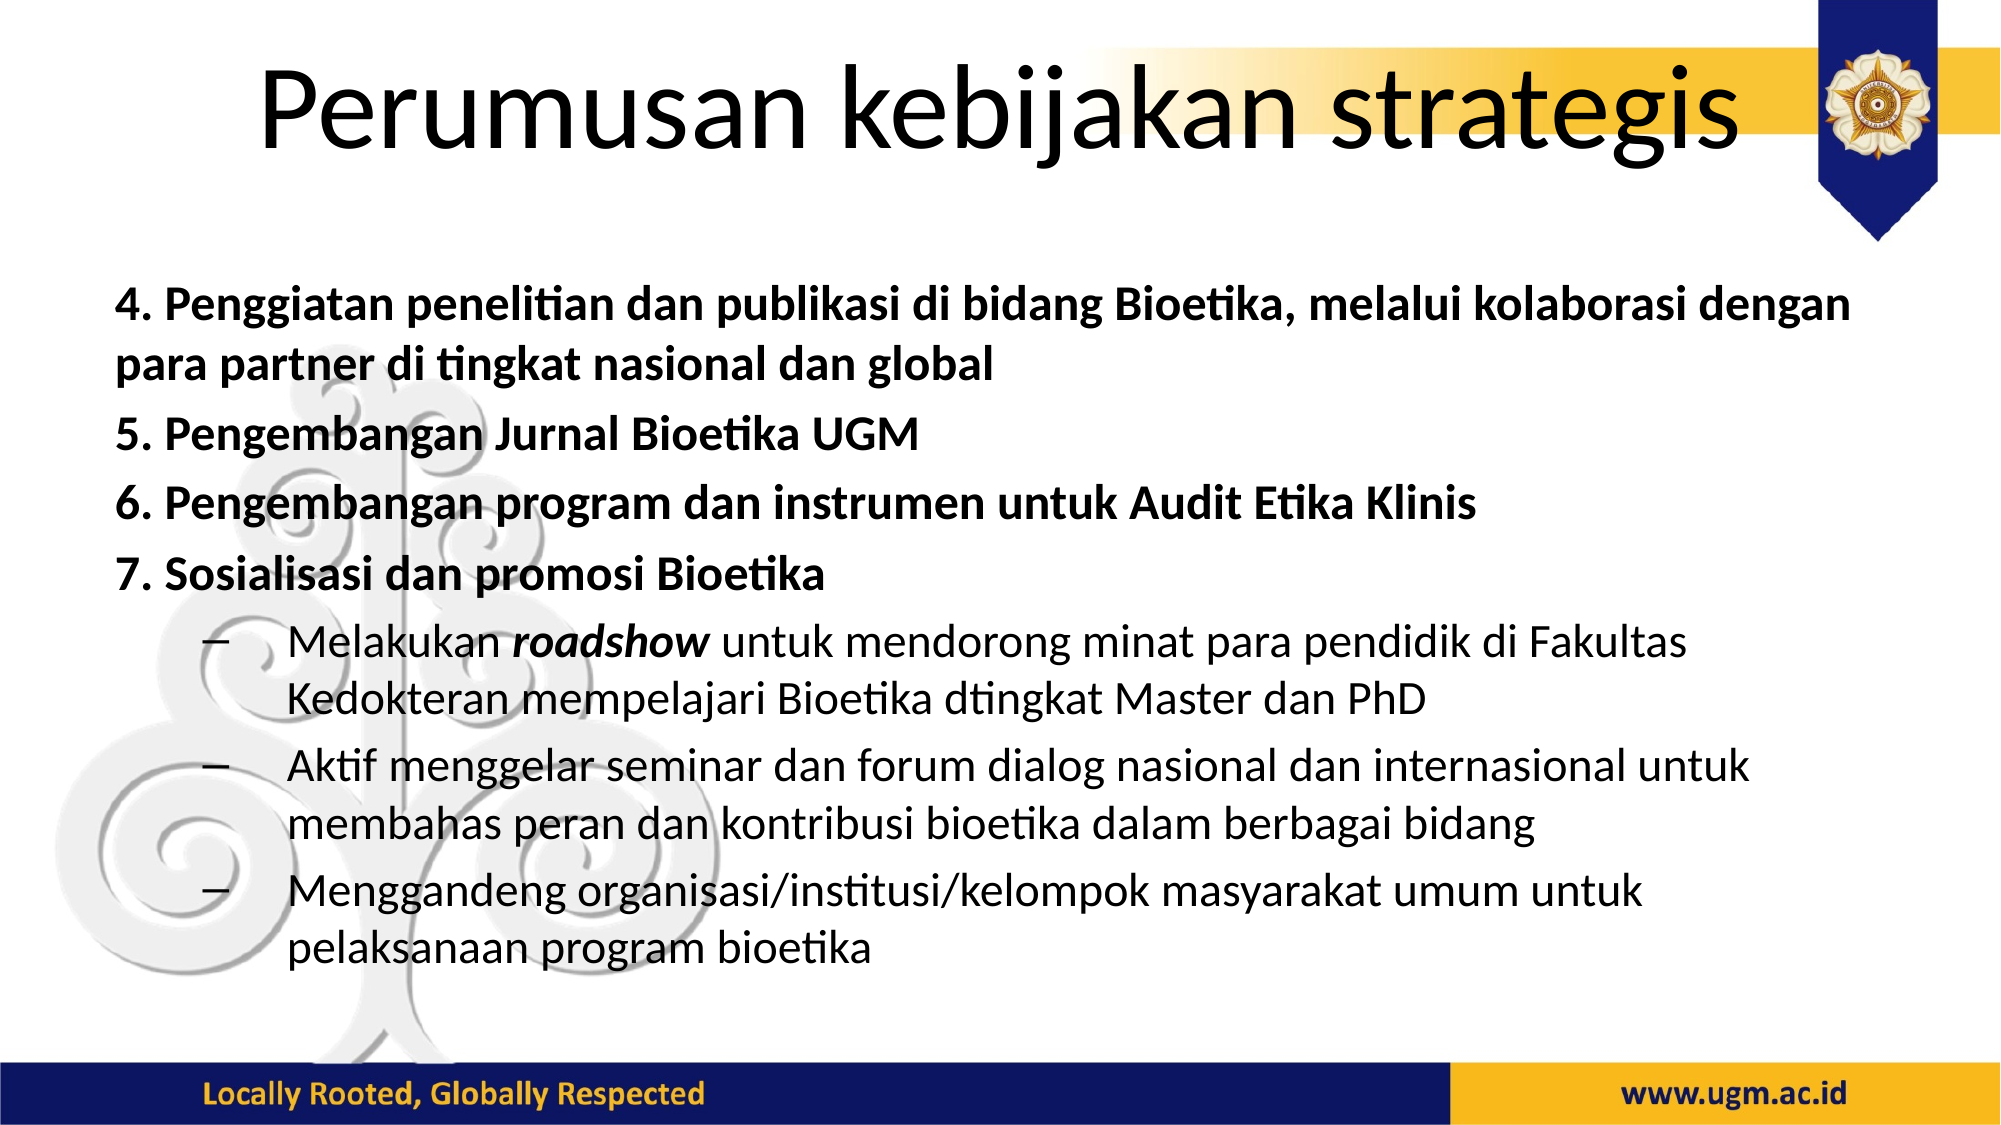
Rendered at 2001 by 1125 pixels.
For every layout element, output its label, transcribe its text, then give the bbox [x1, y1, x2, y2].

picture [0, 0, 2001, 1125]
list 4. Penggiatan penelitian dan publikasi di bidang Bioetika, melalui kolaborasi dengan para partner di tingkat nasional dan global 5. Pengembangan Jurnal Bioetika UGM 6. Pengembangan program dan instrumen untuk Audit Etika Klinis 7. Sosialisasi dan promosi Bioetika Melakukan roadshow untuk mendorong minat para pendidik di Fakultas Kedokteran mempelajari Bioetika dtingkat Master dan PhD Aktif menggelar seminar dan forum dialog nasional dan internasional untuk membahas peran dan kontribusi bioetika dalam berbagai bidang Menggandeng organisasi/institusi/kelompok masyarakat umum untuk pelaksanaan program bioetika [99, 262, 1900, 1005]
title Perumusan kebijakan strategis [99, 45, 1900, 156]
